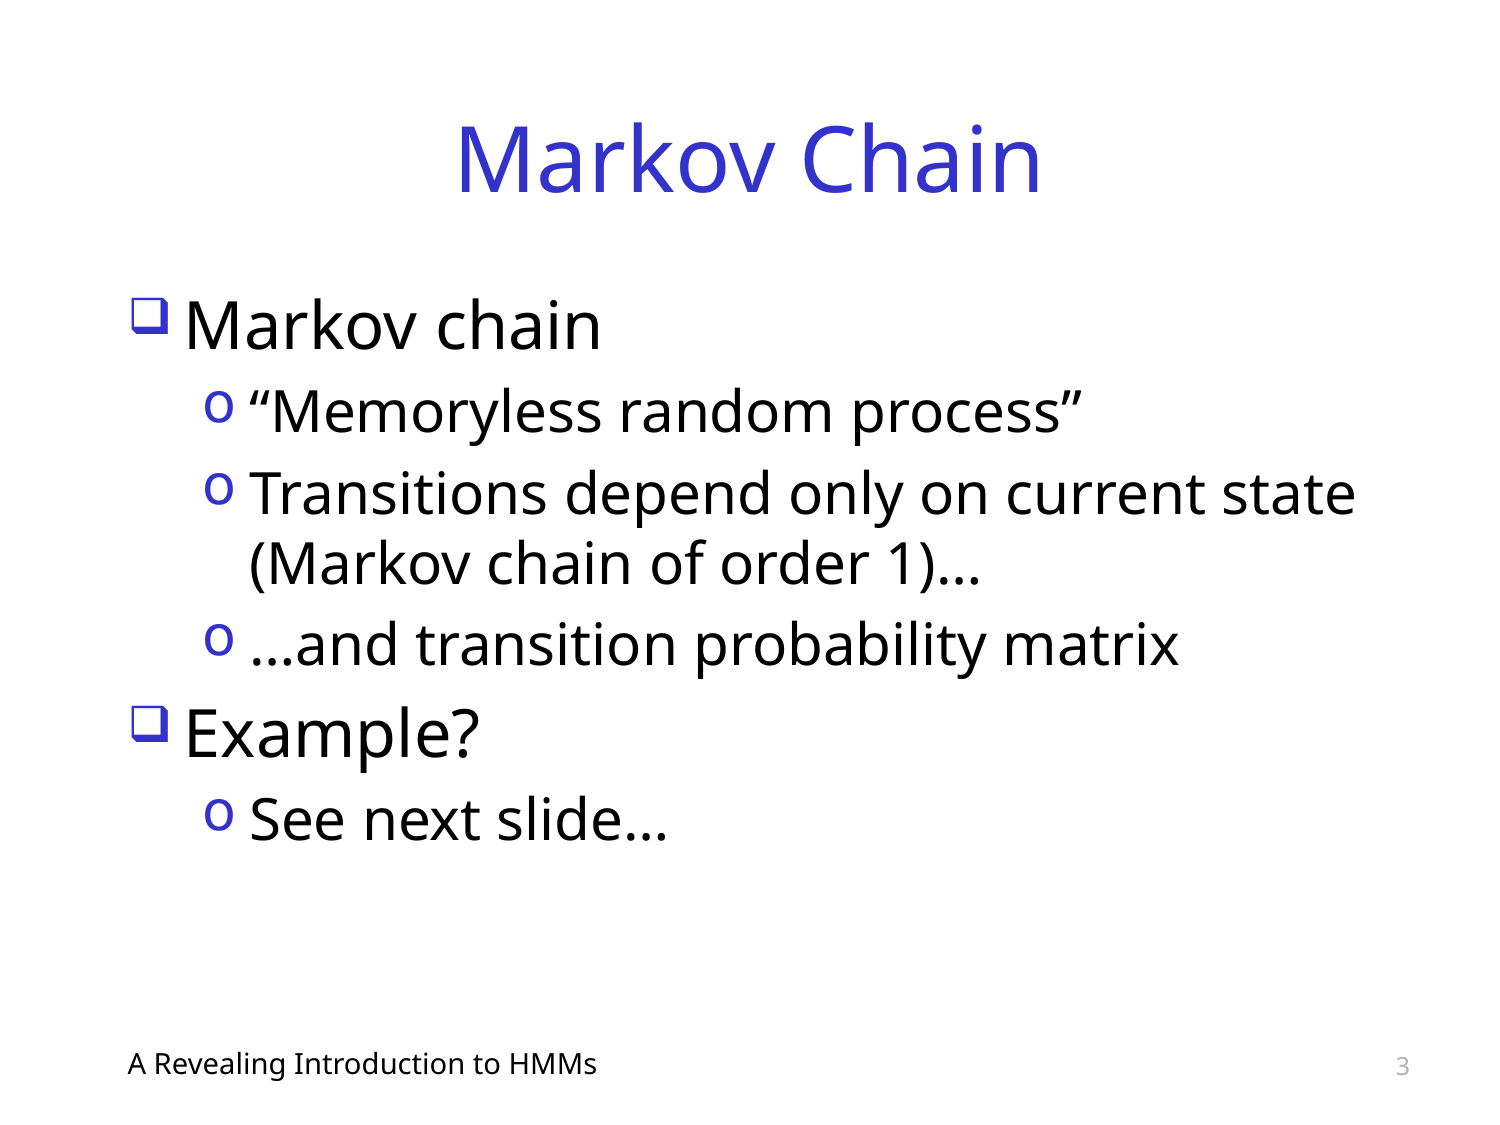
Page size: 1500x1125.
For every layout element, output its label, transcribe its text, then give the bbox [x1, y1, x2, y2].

footer A Revealing Introduction to HMMs [112, 1037, 776, 1101]
slide_number 3 [1074, 1037, 1425, 1098]
list Markov chain “Memoryless random process” Transitions depend only on current state (Markov chain of order 1)… …and transition probability matrix Example? See next slide… [112, 274, 1401, 1001]
title Markov Chain [112, 62, 1388, 251]
